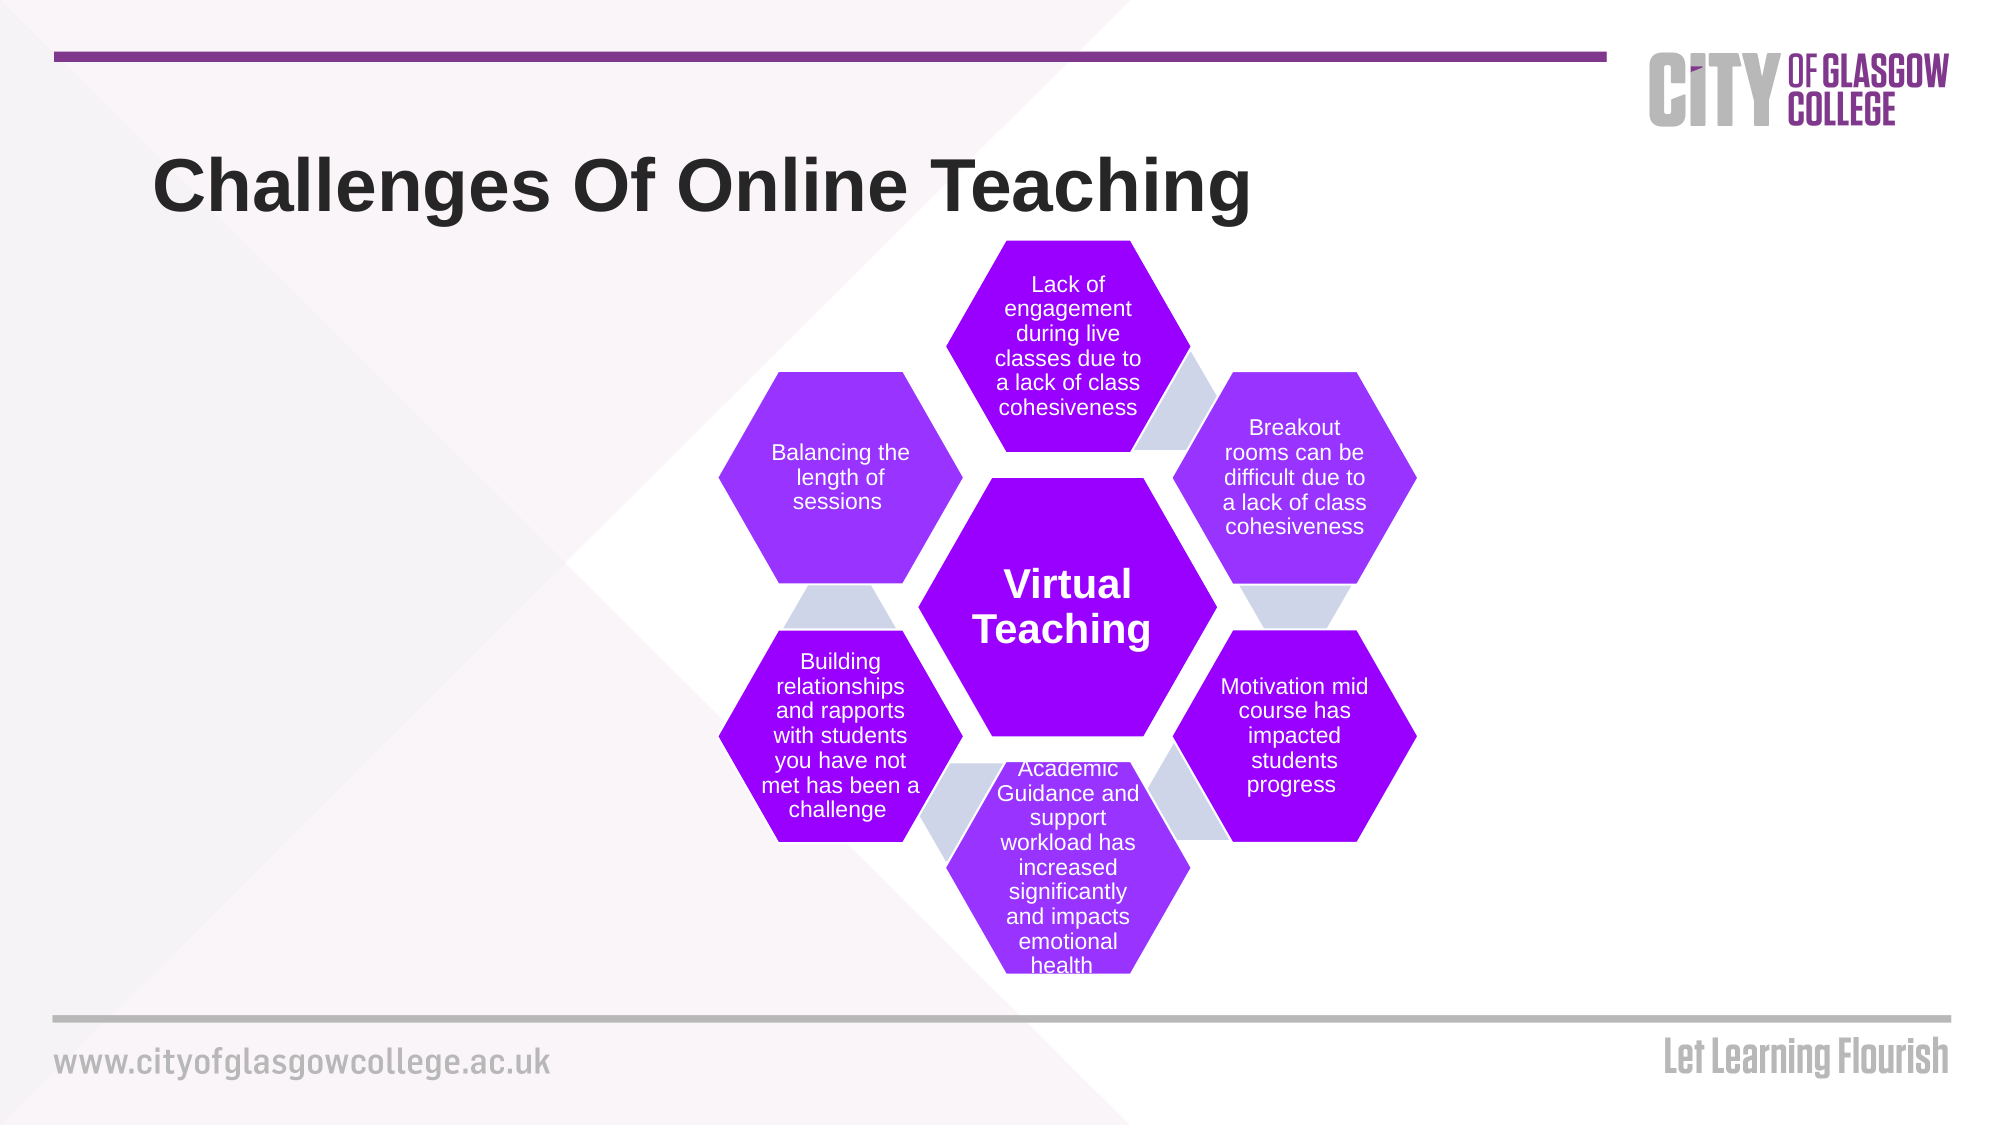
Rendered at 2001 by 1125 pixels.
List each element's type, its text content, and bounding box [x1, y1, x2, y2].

picture [0, 0, 2001, 1125]
list Challenges Of Online Teaching [137, 139, 1817, 1019]
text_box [376, 239, 1759, 975]
